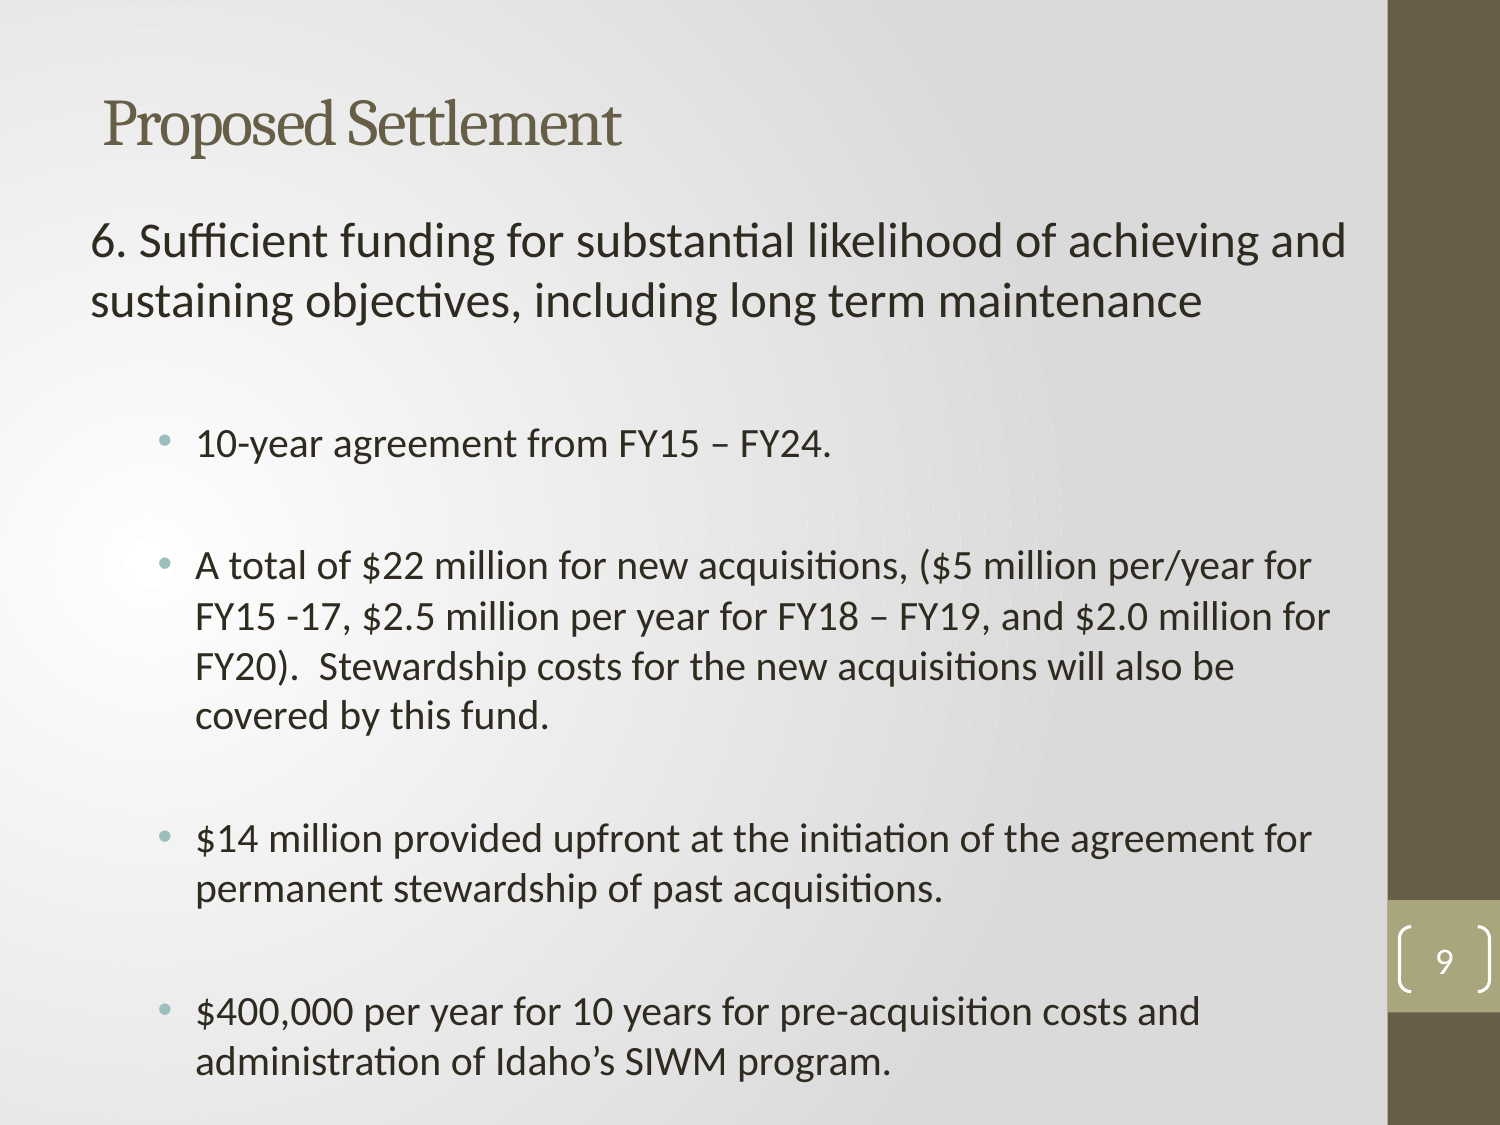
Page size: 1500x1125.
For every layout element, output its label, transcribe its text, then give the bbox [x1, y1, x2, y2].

list 6. Sufficient funding for substantial likelihood of achieving and sustaining objectives, including long term maintenance 10-year agreement from FY15 – FY24. A total of $22 million for new acquisitions, ($5 million per/year for FY15 -17, $2.5 million per year for FY18 – FY19, and $2.0 million for FY20). Stewardship costs for the new acquisitions will also be covered by this fund. $14 million provided upfront at the initiation of the agreement for permanent stewardship of past acquisitions. $400,000 per year for 10 years for pre-acquisition costs and administration of Idaho’s SIWM program. [75, 200, 1388, 1063]
slide_number 9 [1397, 925, 1492, 994]
title Proposed Settlement [87, 24, 1438, 213]
